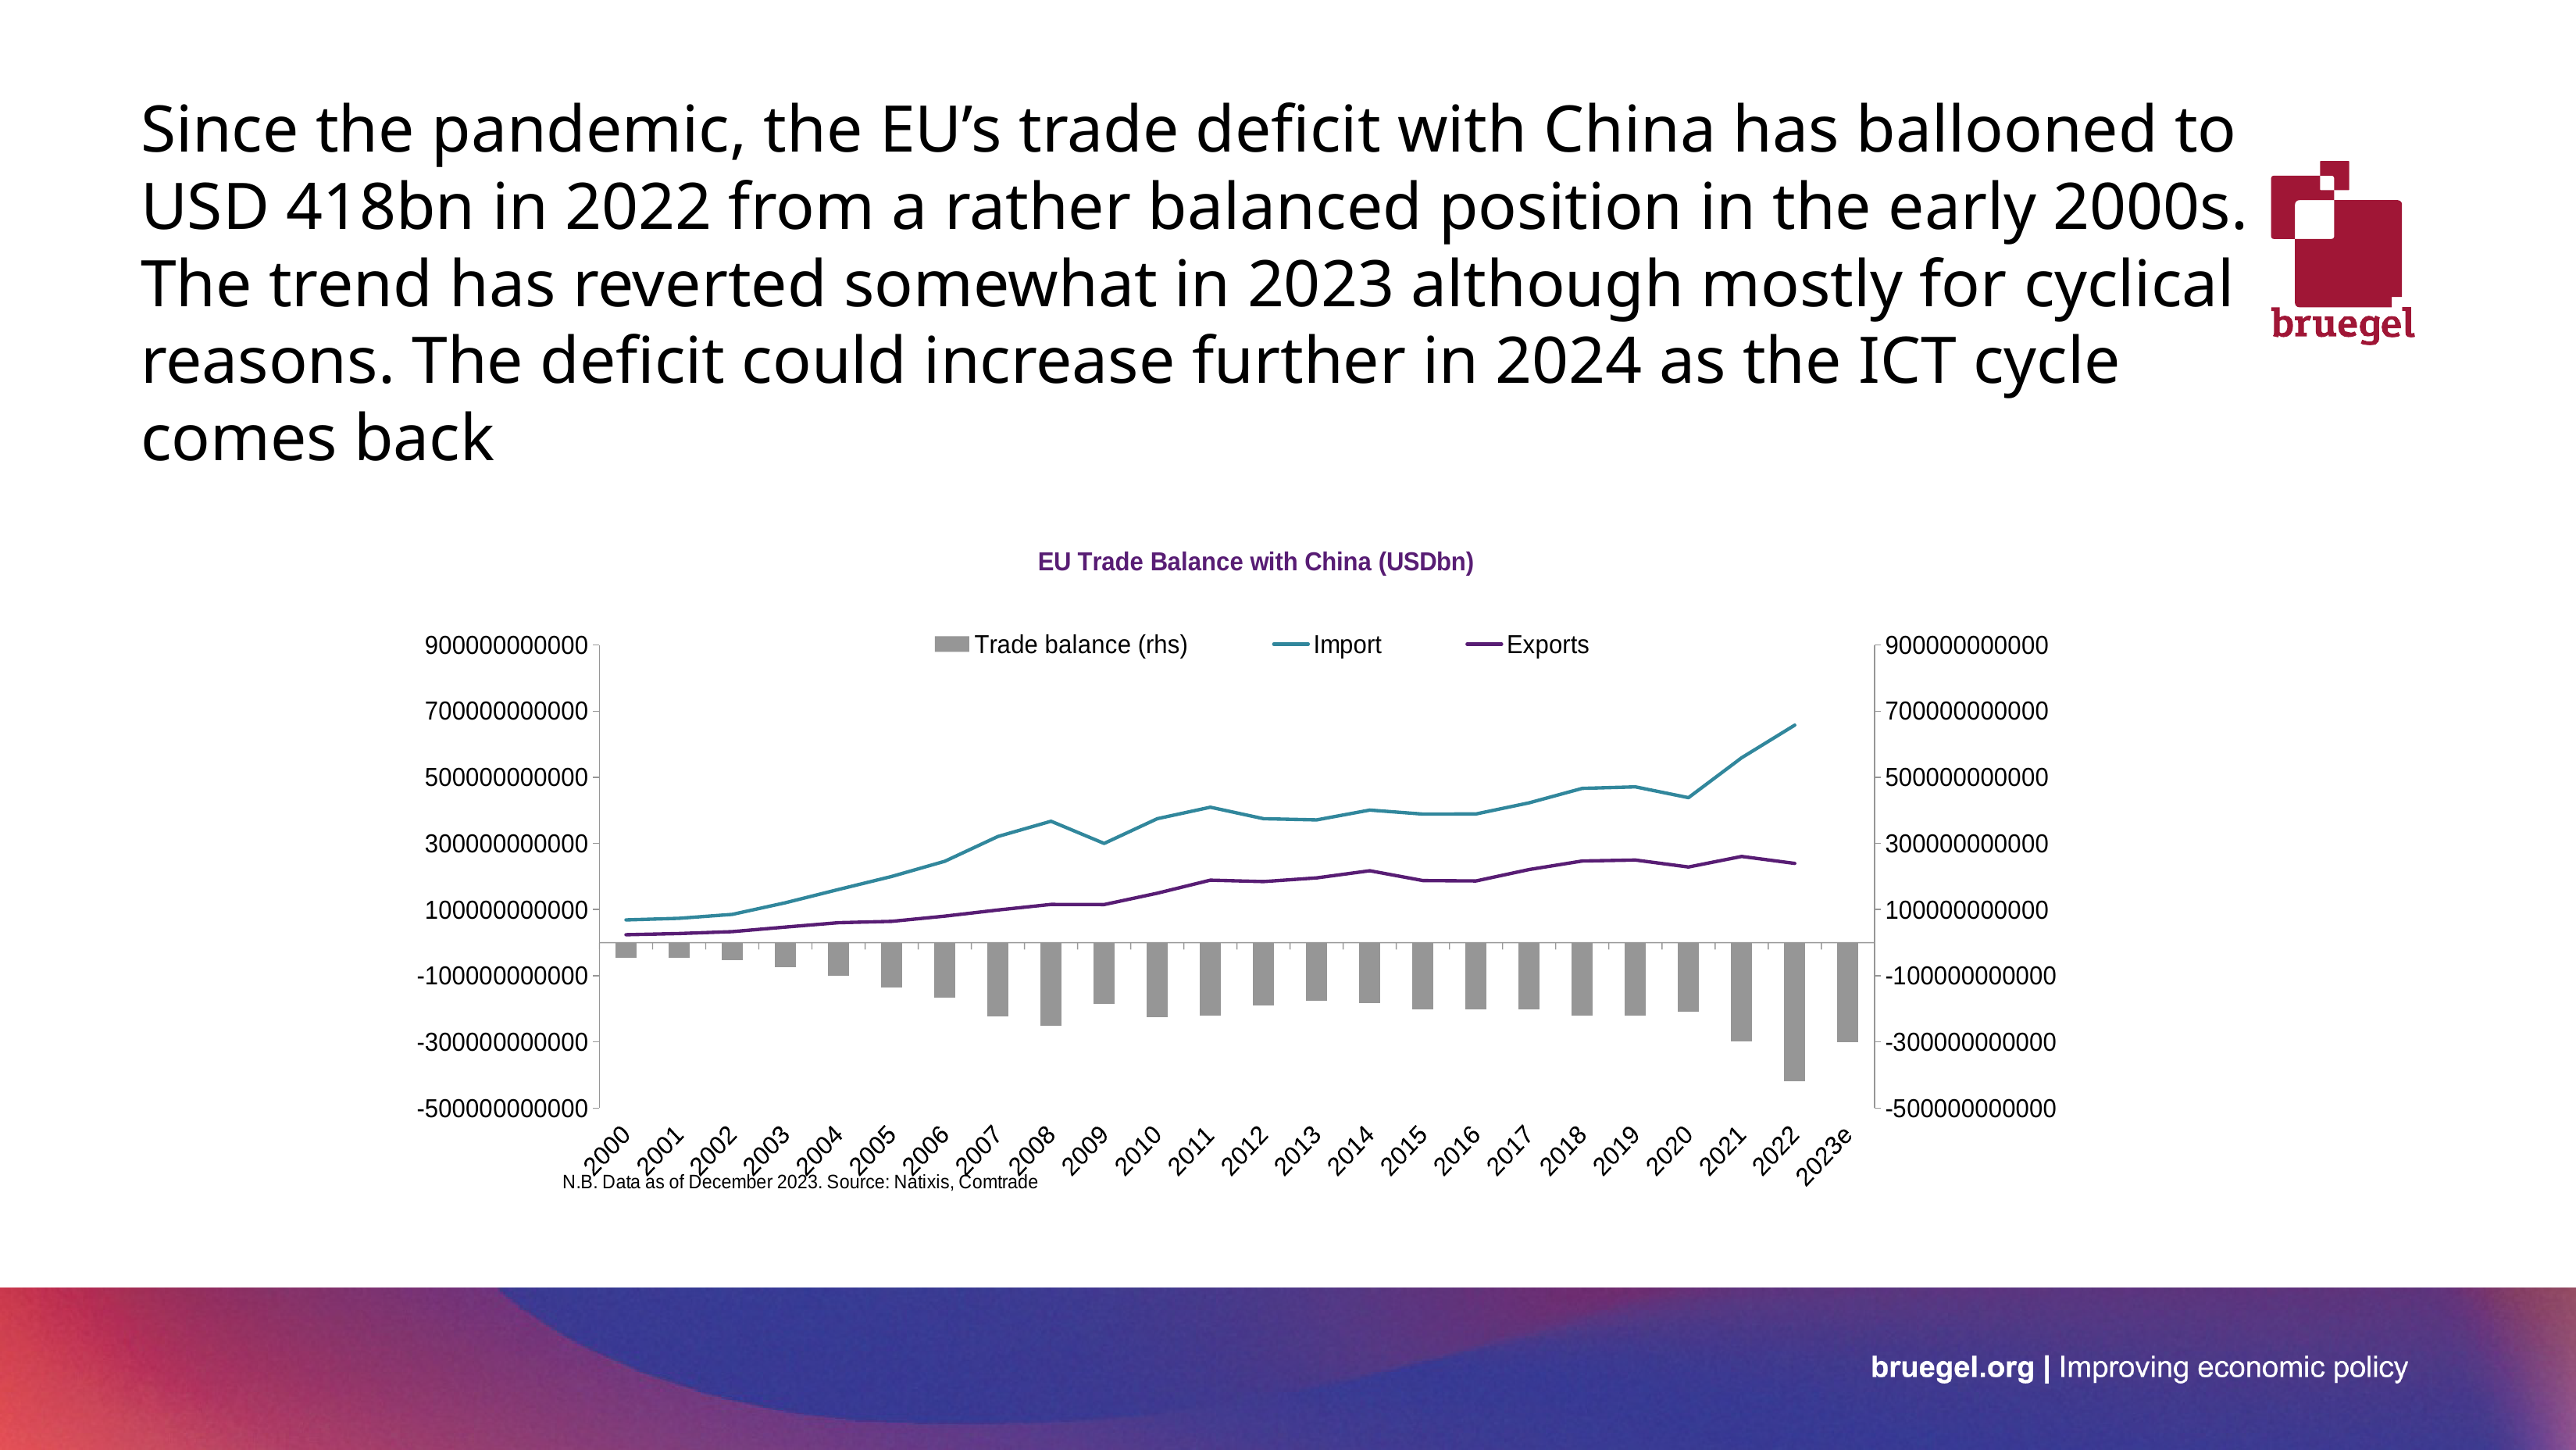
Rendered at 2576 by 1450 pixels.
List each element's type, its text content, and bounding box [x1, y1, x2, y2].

picture [2360, 316, 2380, 345]
title Since the pandemic, the EU’s trade deficit with China has ballooned to USD 418bn in 2022 from a rather balanced position in the early 2000s. The trend has reverted somewhat in 2023 although mostly for cyclical reasons. The deficit could increase further in 2024 as the ICT cycle comes back [141, 88, 2334, 400]
chart [416, 519, 2057, 1223]
picture [2382, 307, 2415, 338]
picture [0, 1288, 2576, 1450]
